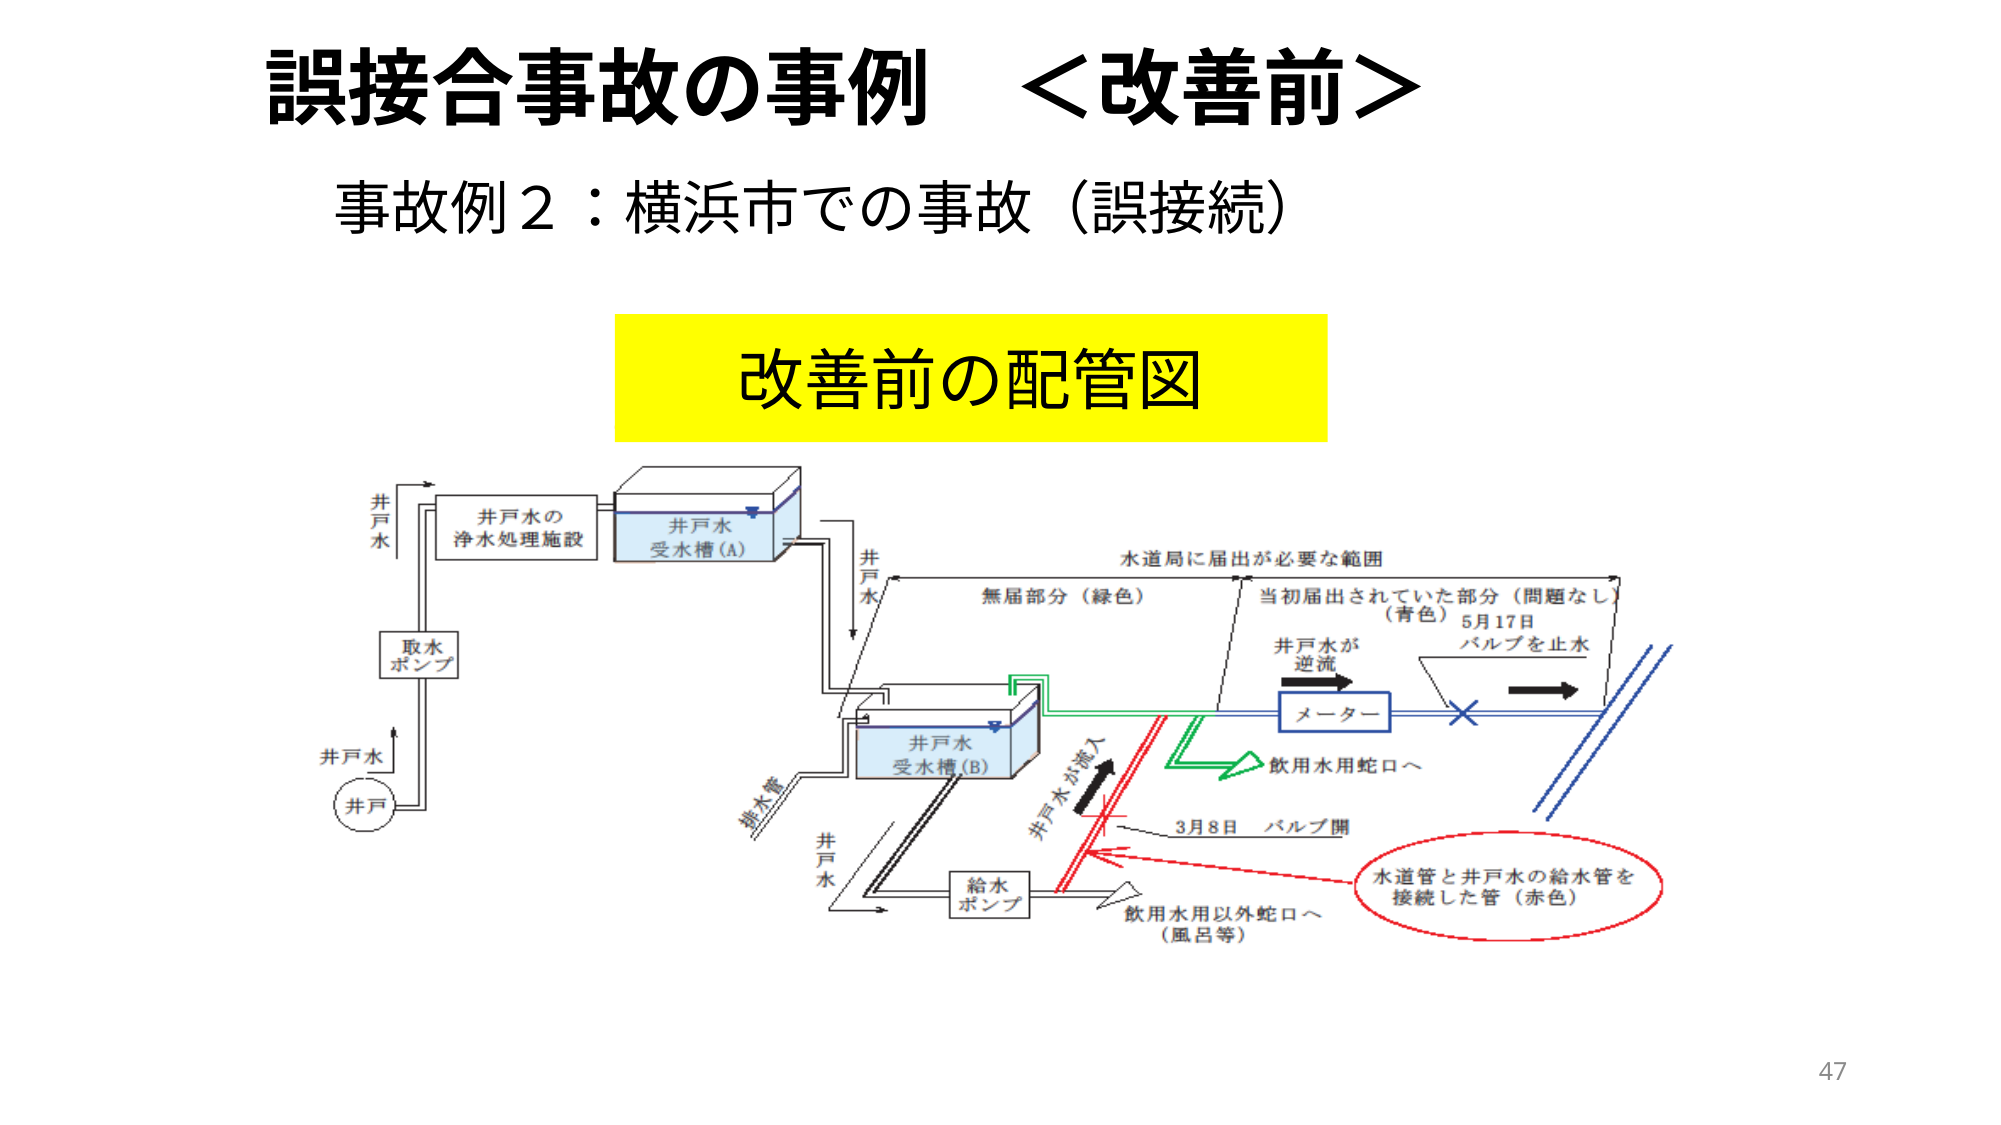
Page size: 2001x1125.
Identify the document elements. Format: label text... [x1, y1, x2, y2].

slide_number 47 [1702, 1042, 1863, 1103]
text_box 事故例２：横浜市での事故（誤接続） [318, 164, 1713, 249]
text_box 誤接合事故の事例 ＜改善前＞ [249, 28, 1782, 179]
picture [276, 228, 1702, 1119]
